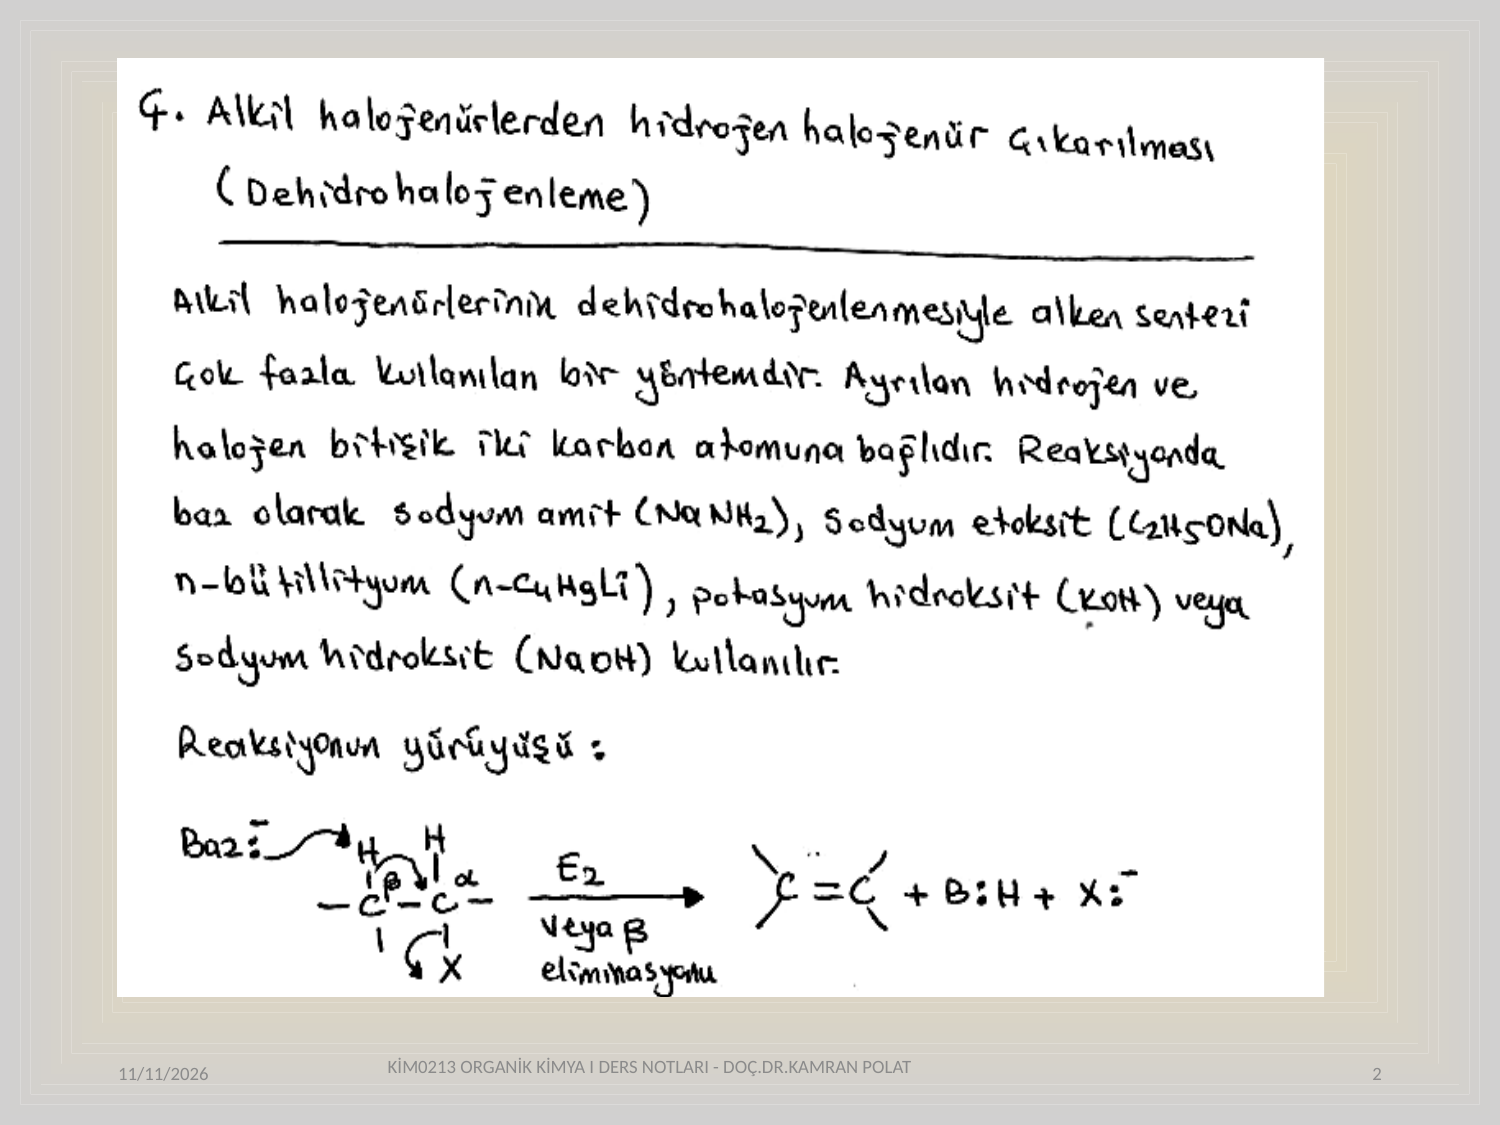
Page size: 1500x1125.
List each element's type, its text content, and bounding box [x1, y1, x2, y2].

slide_number 2 [1059, 1042, 1397, 1103]
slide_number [103, 1042, 441, 1103]
footer KİM0213 ORGANİK KİMYA I DERS NOTLARI - DOÇ.DR.KAMRAN POLAT [337, 1036, 966, 1097]
picture [117, 58, 1325, 997]
